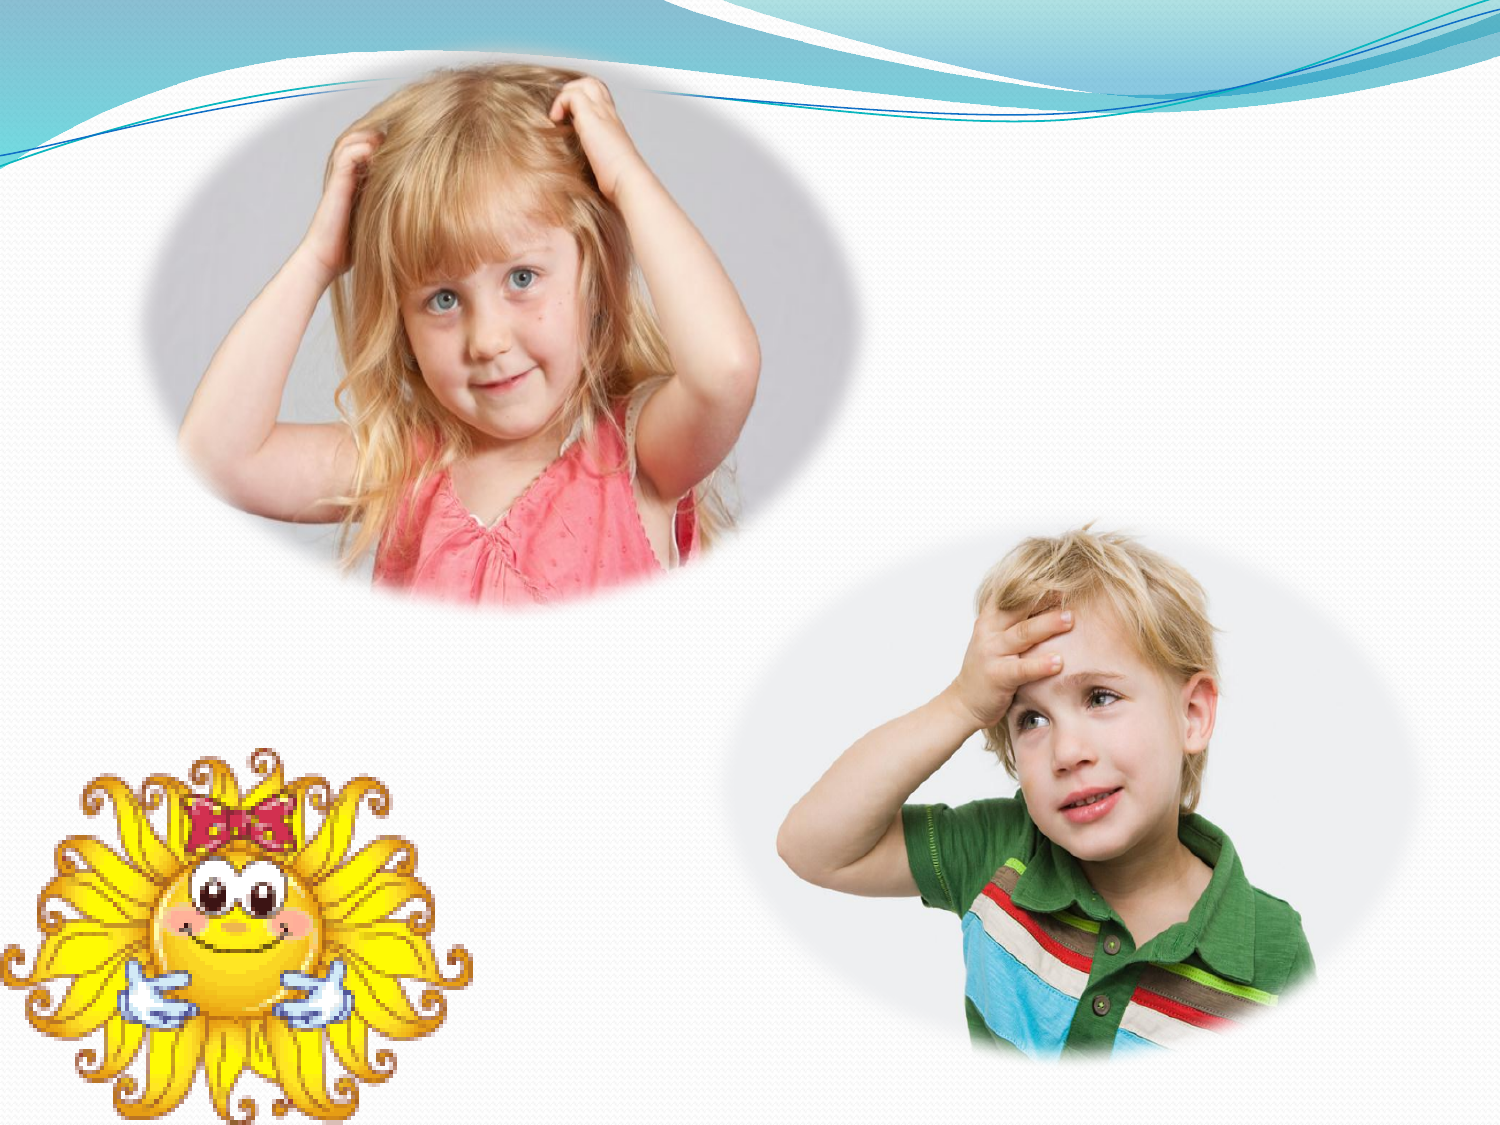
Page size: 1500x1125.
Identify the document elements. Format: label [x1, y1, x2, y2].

list [702, 503, 1440, 1071]
list [123, 30, 881, 622]
picture [0, 748, 473, 1125]
